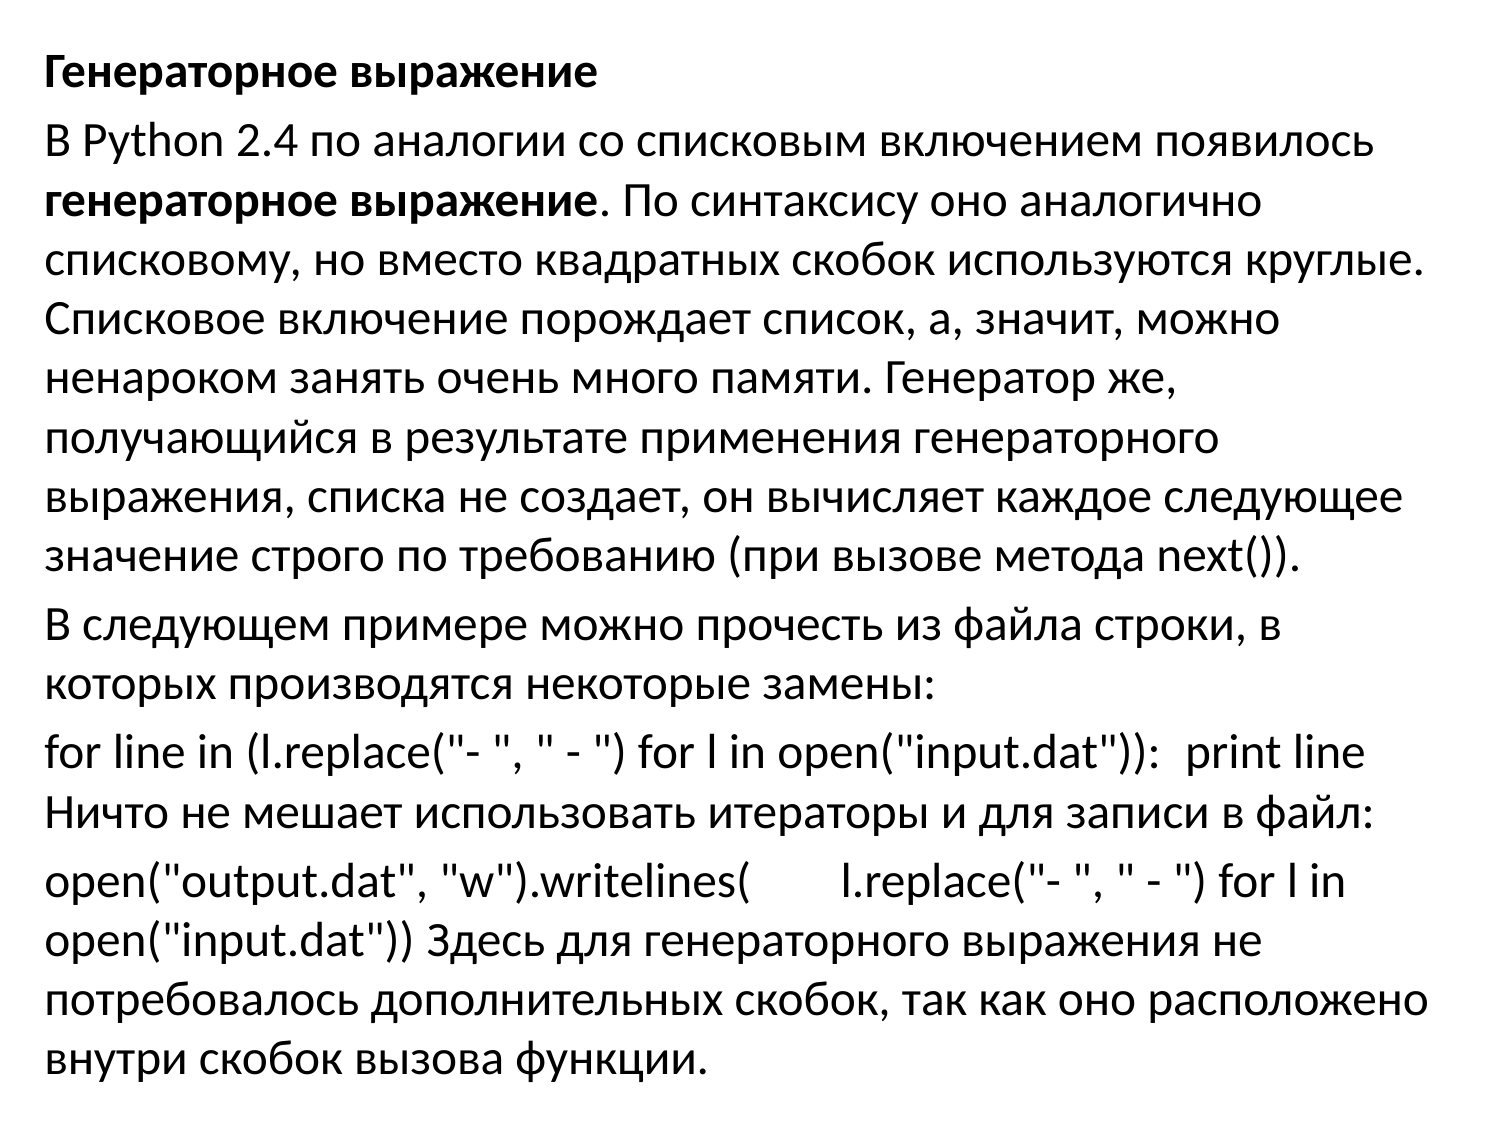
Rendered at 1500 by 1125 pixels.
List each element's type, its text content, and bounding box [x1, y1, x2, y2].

list Генераторное выражение В Python 2.4 по аналогии со списковым включением появилось генераторное выражение. По синтаксису оно аналогично списковому, но вместо квадратных скобок используются круглые. Списковое включение порождает список, а, значит, можно ненароком занять очень много памяти. Генератор же, получающийся в результате применения генераторного выражения, списка не создает, он вычисляет каждое следующее значение строго по требованию (при вызове метода next()). В следующем примере можно прочесть из файла строки, в которых производятся некоторые замены: for line in (l.replace("- ", " - ") for l in open("input.dat")): print line Ничто не мешает использовать итераторы и для записи в файл: open("output.dat", "w").writelines( l.replace("- ", " - ") for l in open("input.dat")) Здесь для генераторного выражения не потребовалось дополнительных скобок, так как оно расположено внутри скобок вызова функции. [29, 30, 1471, 1094]
